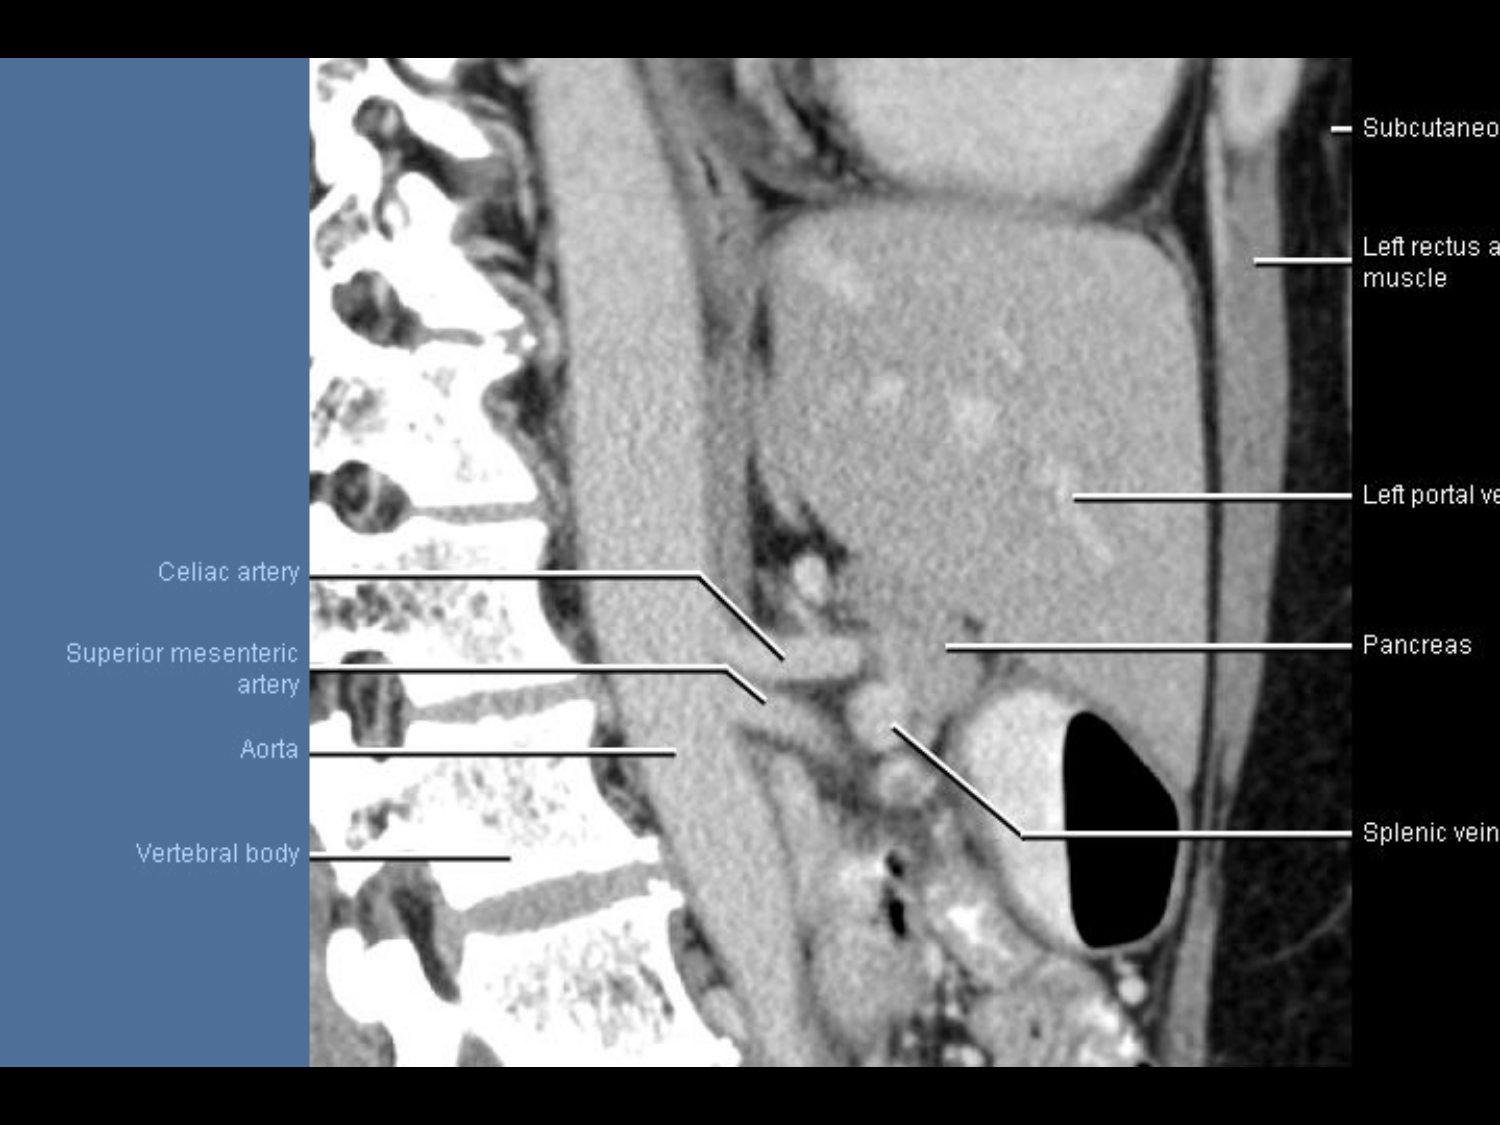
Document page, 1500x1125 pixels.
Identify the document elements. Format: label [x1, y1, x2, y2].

picture [0, 58, 1500, 1067]
